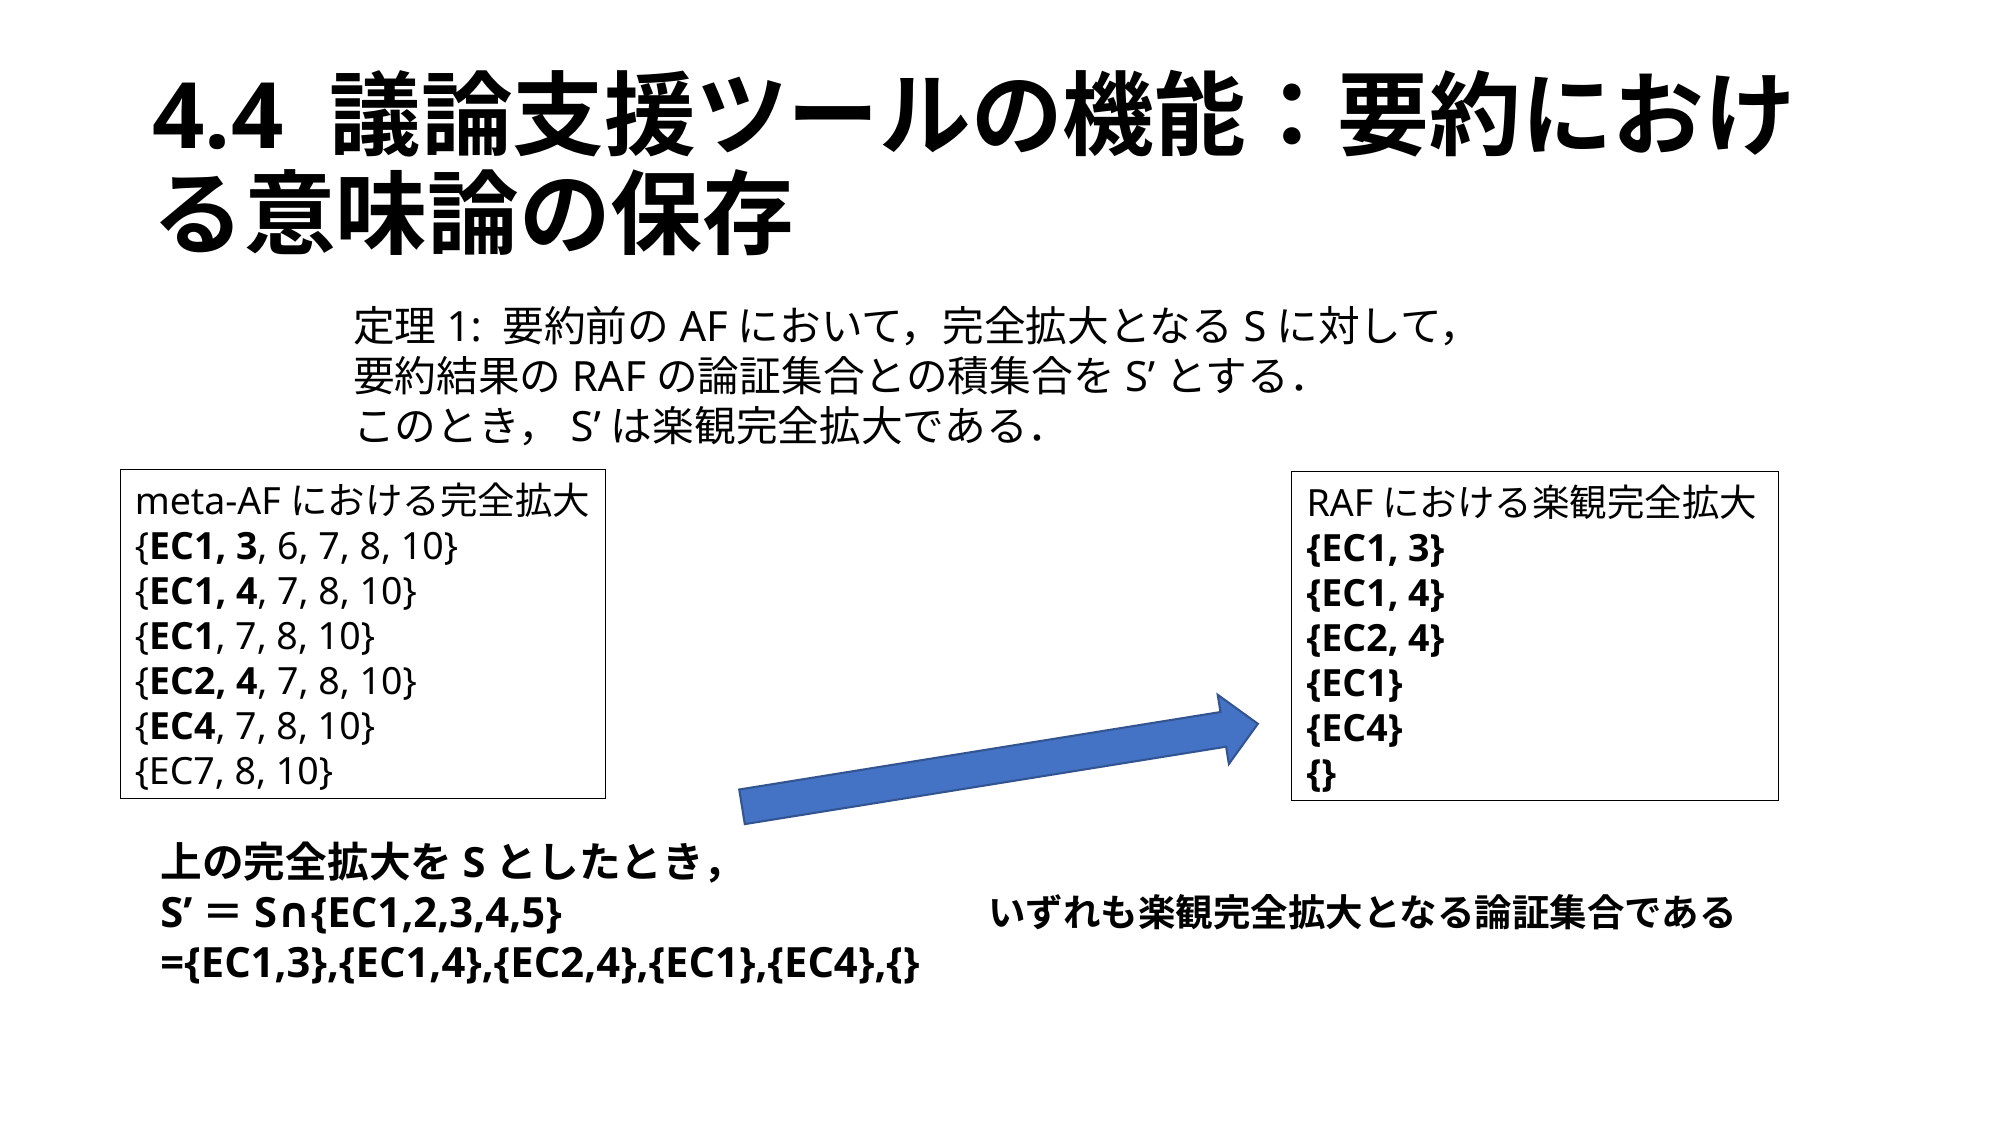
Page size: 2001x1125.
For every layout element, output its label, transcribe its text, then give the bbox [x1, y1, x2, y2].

text_box [738, 692, 1260, 826]
text_box 定理1: 要約前のAFにおいて，完全拡大となるSに対して， 要約結果のRAFの論証集合との積集合をS’とする． このとき，S’は楽観完全拡大である． [338, 292, 1496, 457]
text_box RAFにおける楽観完全拡大 {EC1, 3} {EC1, 4} {EC2, 4} {EC1} {EC4} {} [1291, 471, 1779, 801]
text_box meta-AFにおける完全拡大 {EC1, 3, 6, 7, 8, 10} {EC1, 4, 7, 8, 10} {EC1, 7, 8, 10} {EC2, 4, 7, 8, 10} {EC4, 7, 8, 10} {EC7, 8, 10} [120, 469, 606, 799]
text_box 上の完全拡大をSとしたとき， S’＝S∩{EC1,2,3,4,5} ={EC1,3},{EC1,4},{EC2,4},{EC1},{EC4},{} [145, 828, 936, 993]
title 4.4 議論支援ツールの機能：要約における意味論の保存 [137, 59, 1863, 278]
text_box いずれも楽観完全拡大となる論証集合である [973, 881, 1752, 941]
